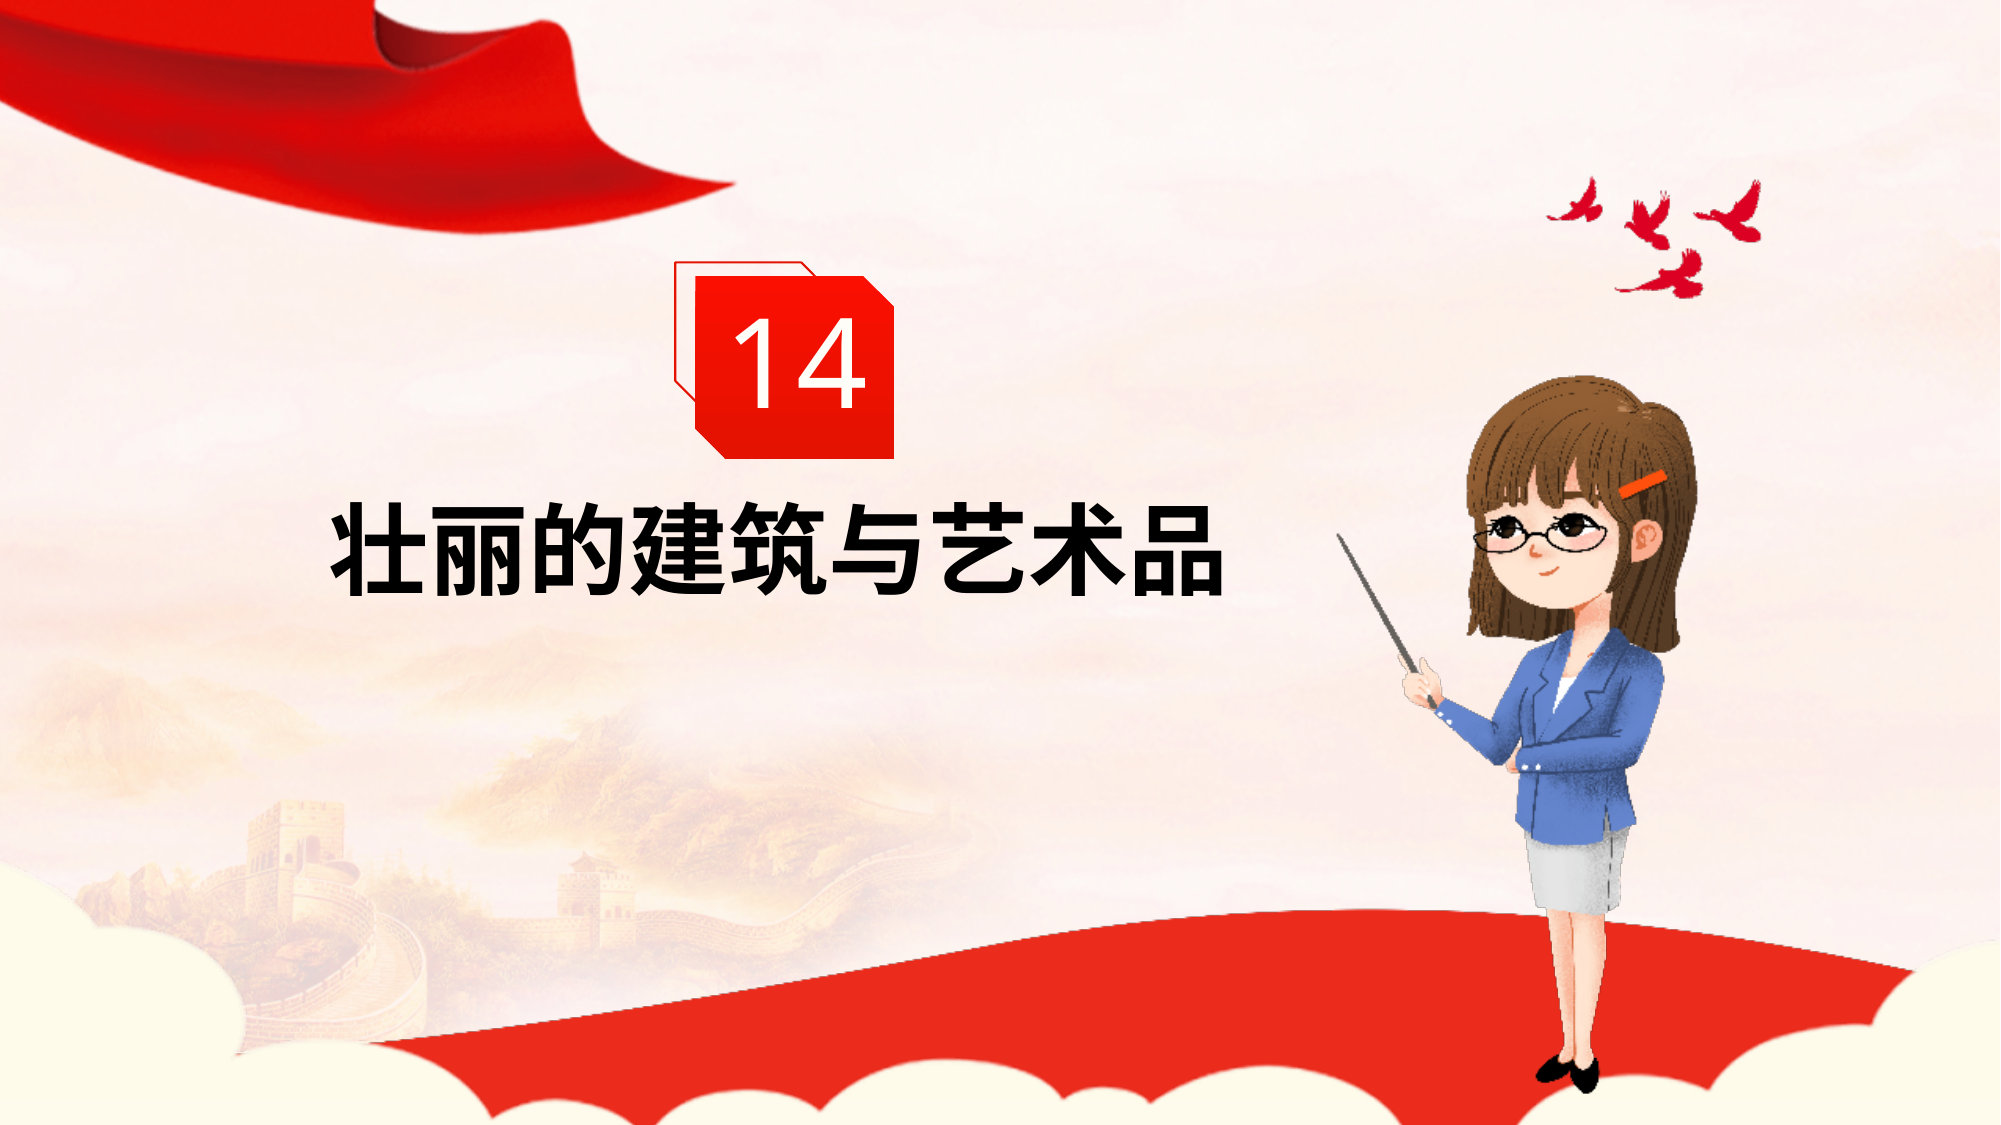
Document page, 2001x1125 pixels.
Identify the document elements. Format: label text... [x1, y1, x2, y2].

text_box 壮丽的建筑与艺术品 [221, 480, 1320, 786]
picture [0, 0, 2000, 1125]
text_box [675, 262, 894, 460]
